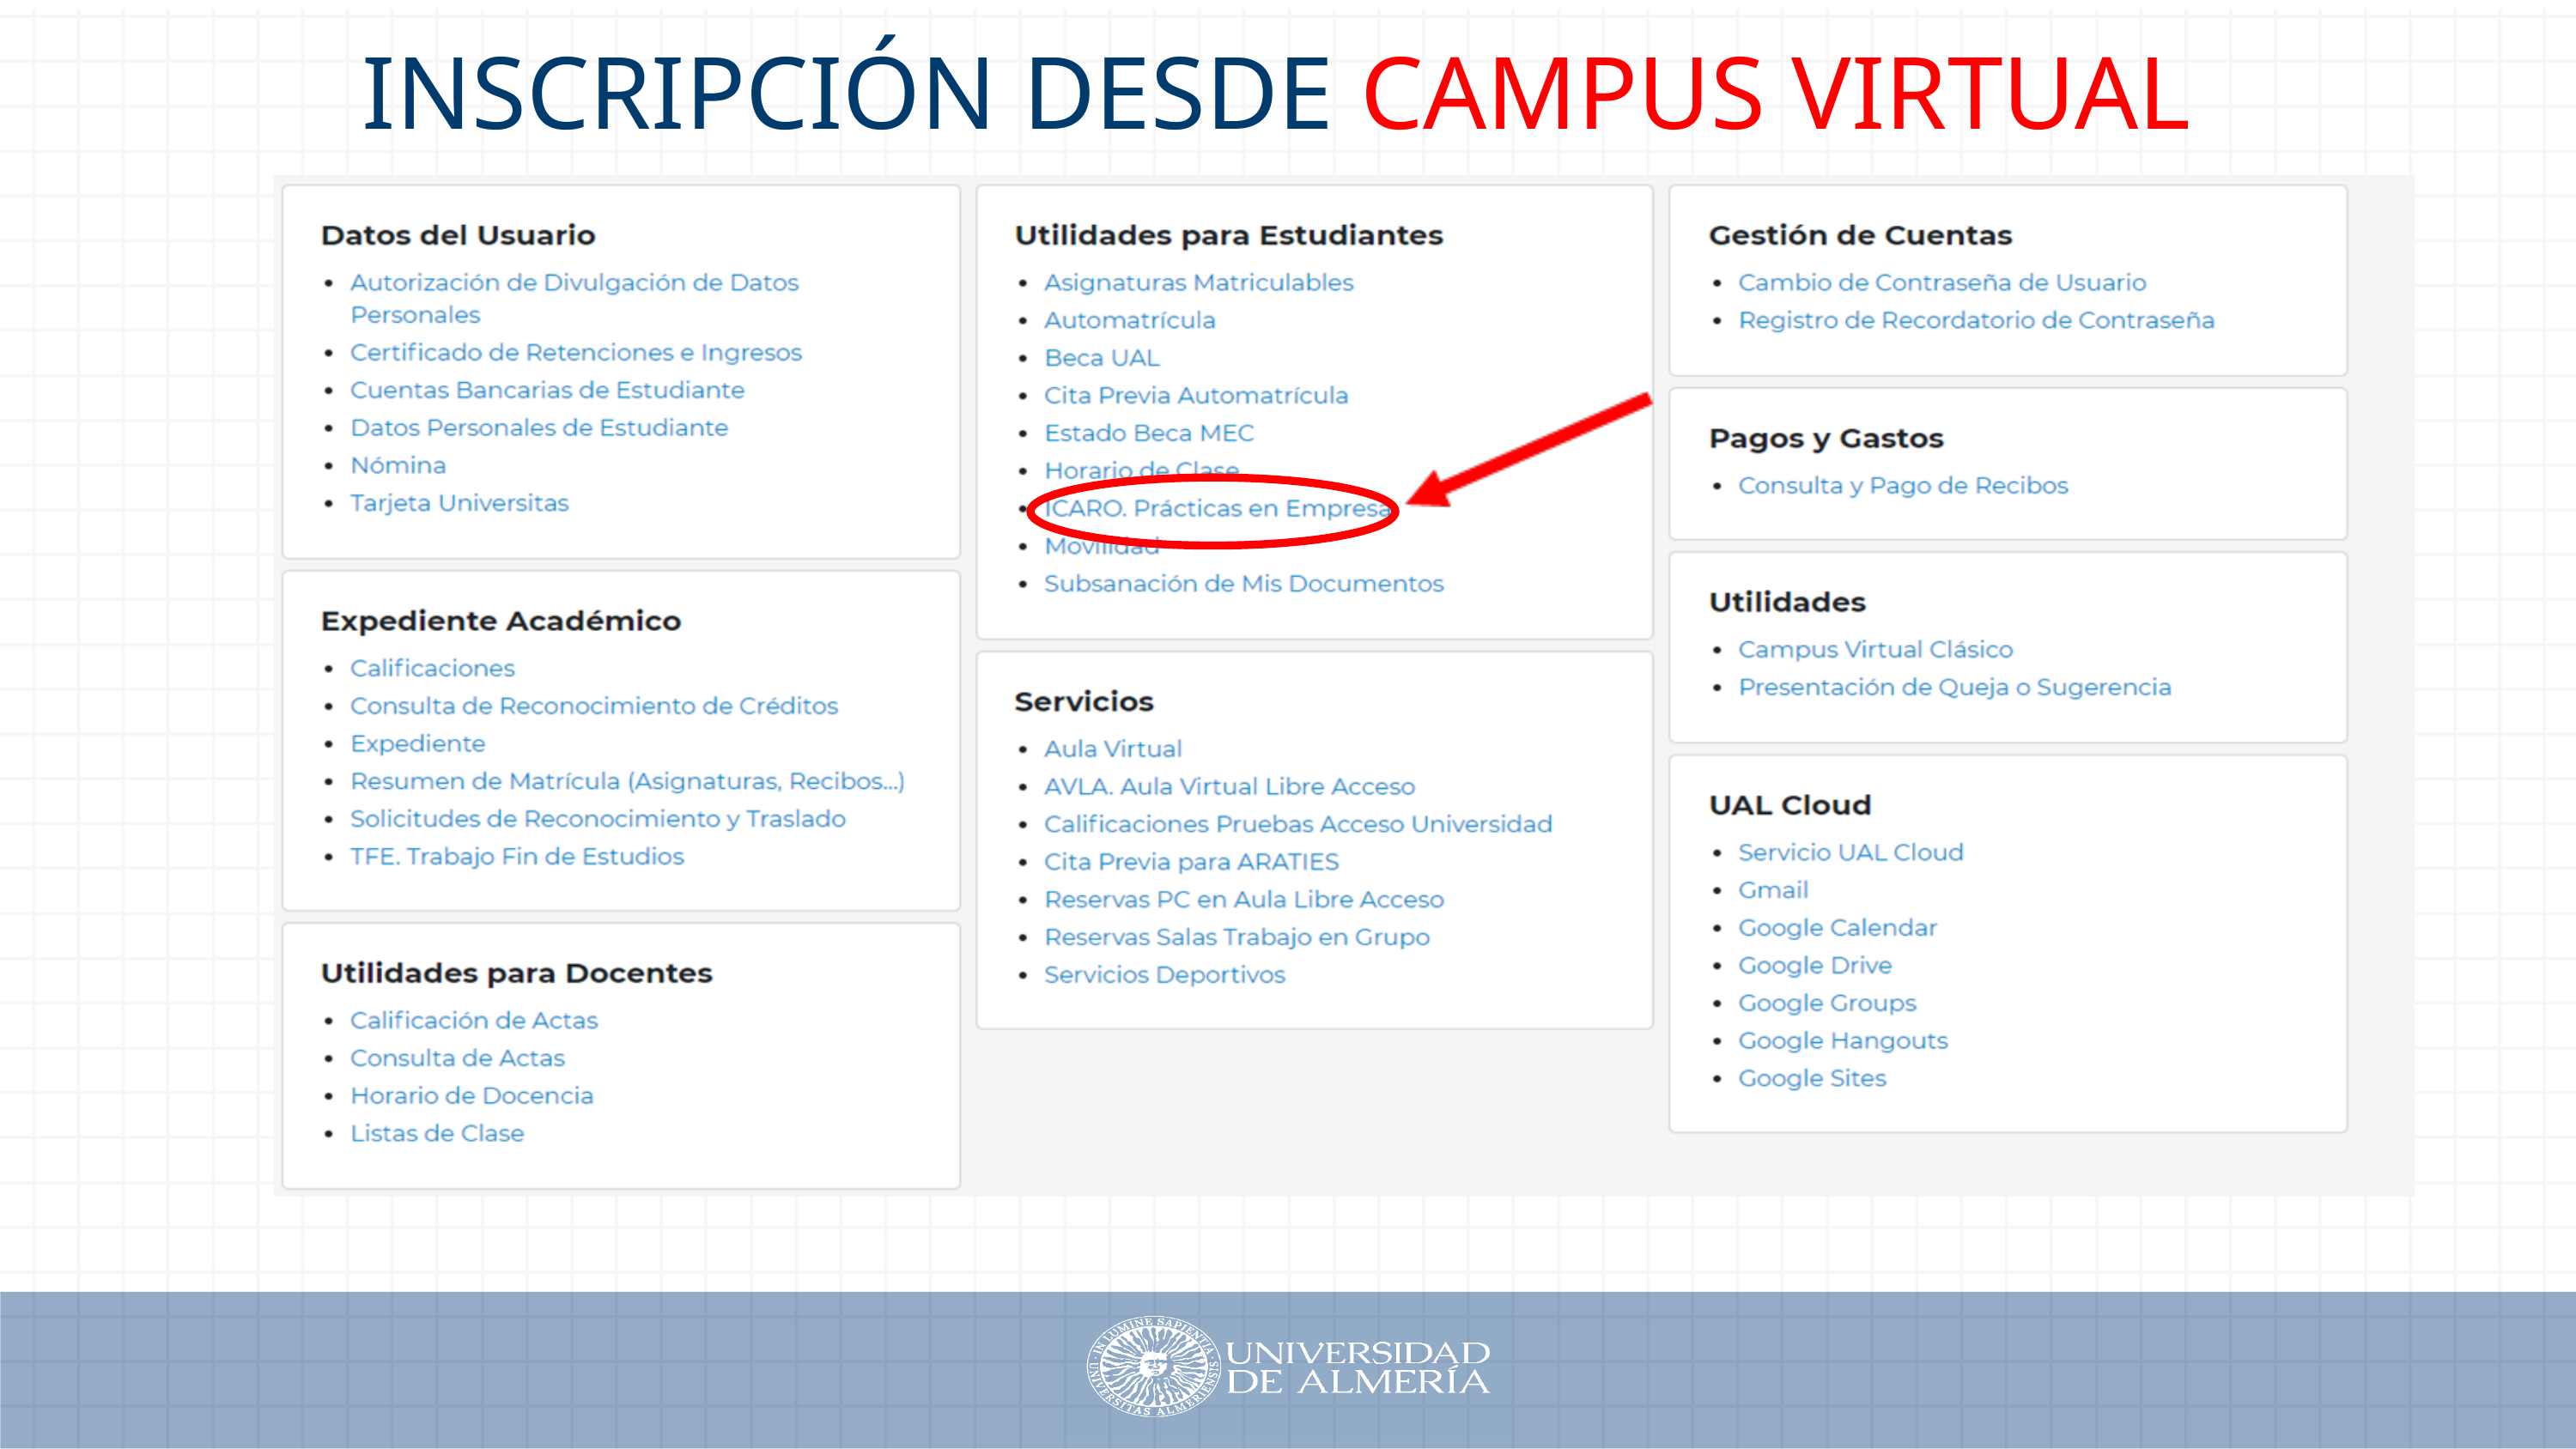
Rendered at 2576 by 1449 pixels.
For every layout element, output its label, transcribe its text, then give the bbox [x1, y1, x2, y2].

text_box [1029, 476, 1397, 547]
text_box [273, 175, 2415, 1197]
text_box [0, 9, 2576, 1449]
text_box INSCRIPCIÓN DESDE CAMPUS VIRTUAL [0, 9, 2554, 149]
text_box [1363, 391, 1656, 546]
